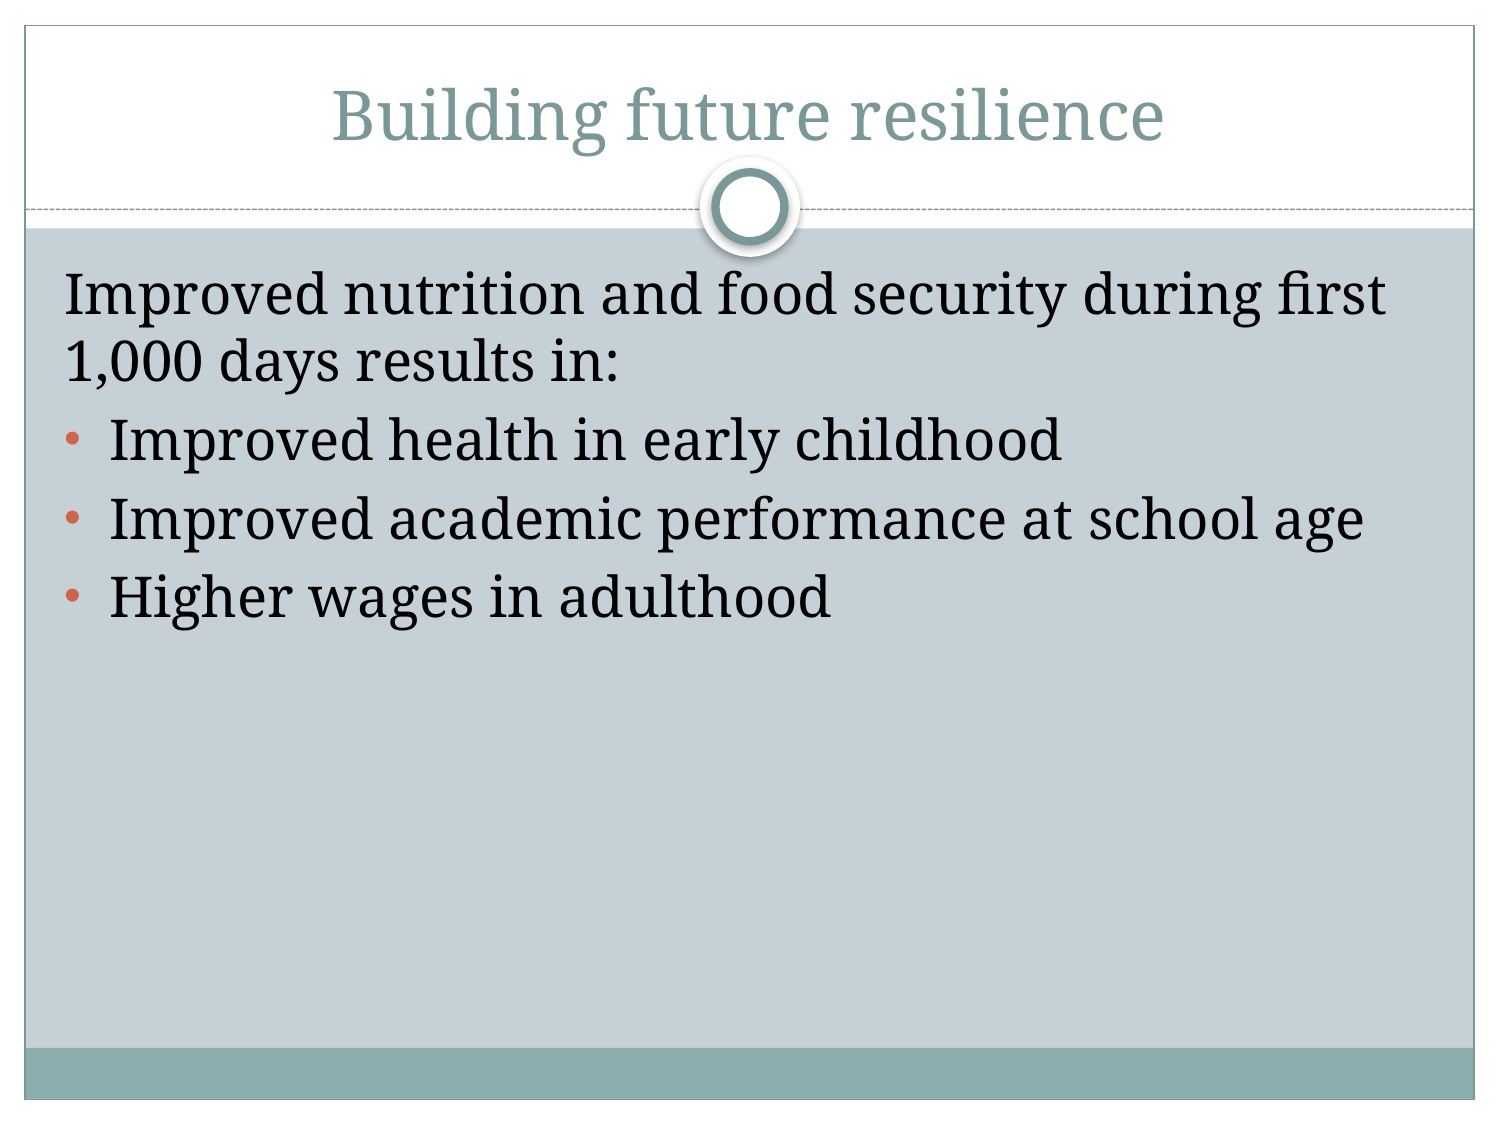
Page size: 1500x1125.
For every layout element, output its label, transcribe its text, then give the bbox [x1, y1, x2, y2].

title Building future resilience [49, 37, 1450, 162]
list Improved nutrition and food security during first 1,000 days results in: Improved health in early childhood Improved academic performance at school age Higher wages in adulthood [49, 250, 1445, 1001]
